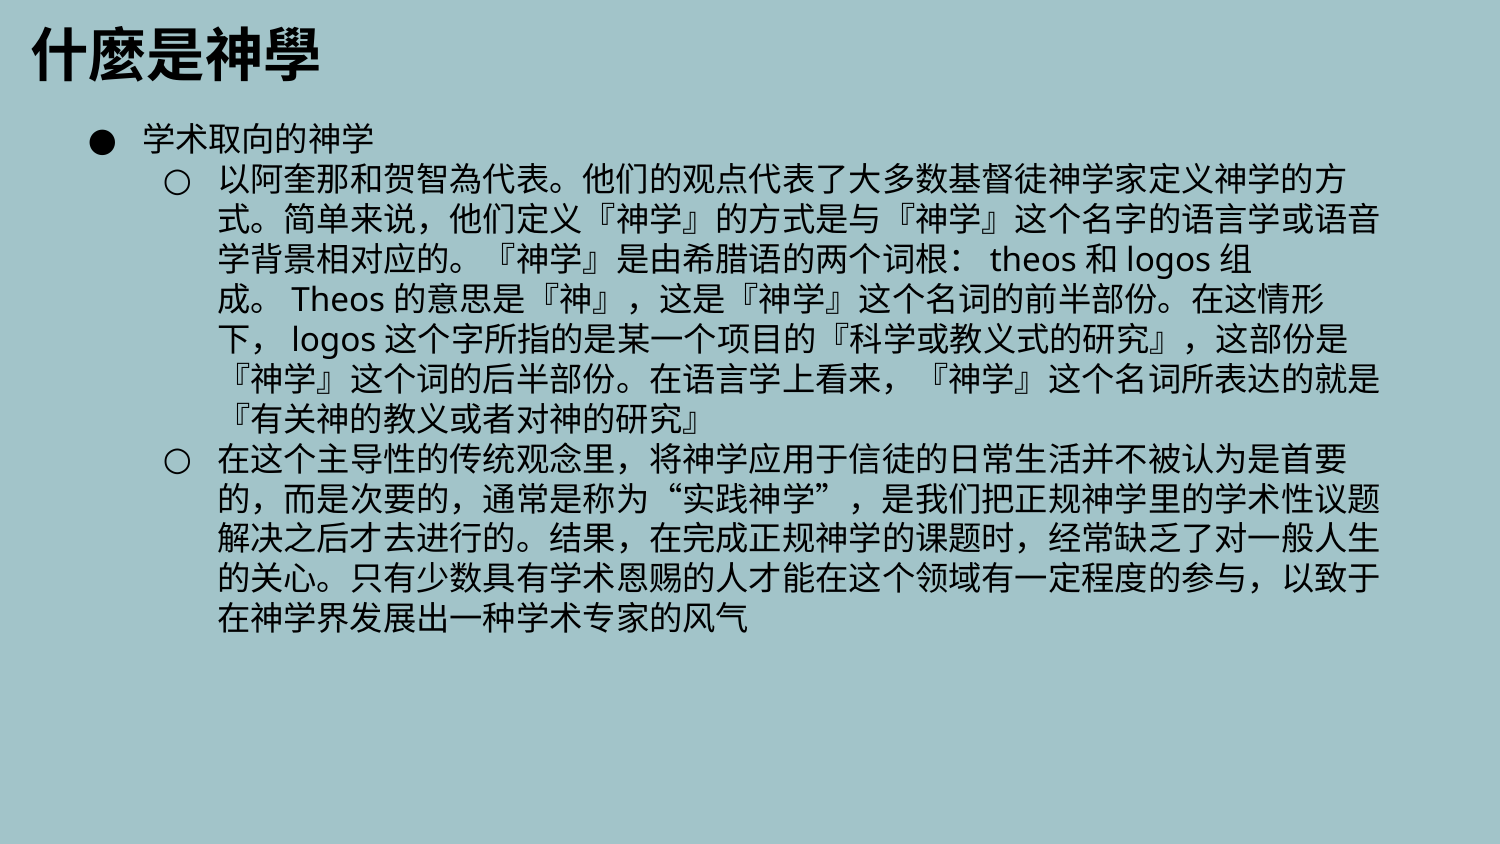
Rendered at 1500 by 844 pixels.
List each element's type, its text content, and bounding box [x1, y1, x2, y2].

list 什麼是神學 [15, 15, 1461, 91]
text_box 学术取向的神学 以阿奎那和贺智為代表。他们的观点代表了大多数基督徒神学家定义神学的方式。简单来说，他们定义『神学』的方式是与『神学』这个名字的语言学或语音学背景相对应的。『神学』是由希腊语的两个词根：theos和logos组成。Theos的意思是『神』，这是『神学』这个名词的前半部份。在这情形下，logos这个字所指的是某一个项目的『科学或教义式的研究』，这部份是『神学』这个词的后半部份。在语言学上看来，『神学』这个名词所表达的就是『有关神的教义或者对神的研究』 在这个主导性的传统观念里，将神学应用于信徒的日常生活并不被认为是首要的，而是次要的，通常是称为“实践神学”，是我们把正规神学里的学术性议题解决之后才去进行的。结果，在完成正规神学的课题时，经常缺乏了对一般人生的关心。只有少数具有学术恩赐的人才能在这个领域有一定程度的参与，以致于在神学界发展出一种学术专家的风气 [52, 103, 1424, 693]
